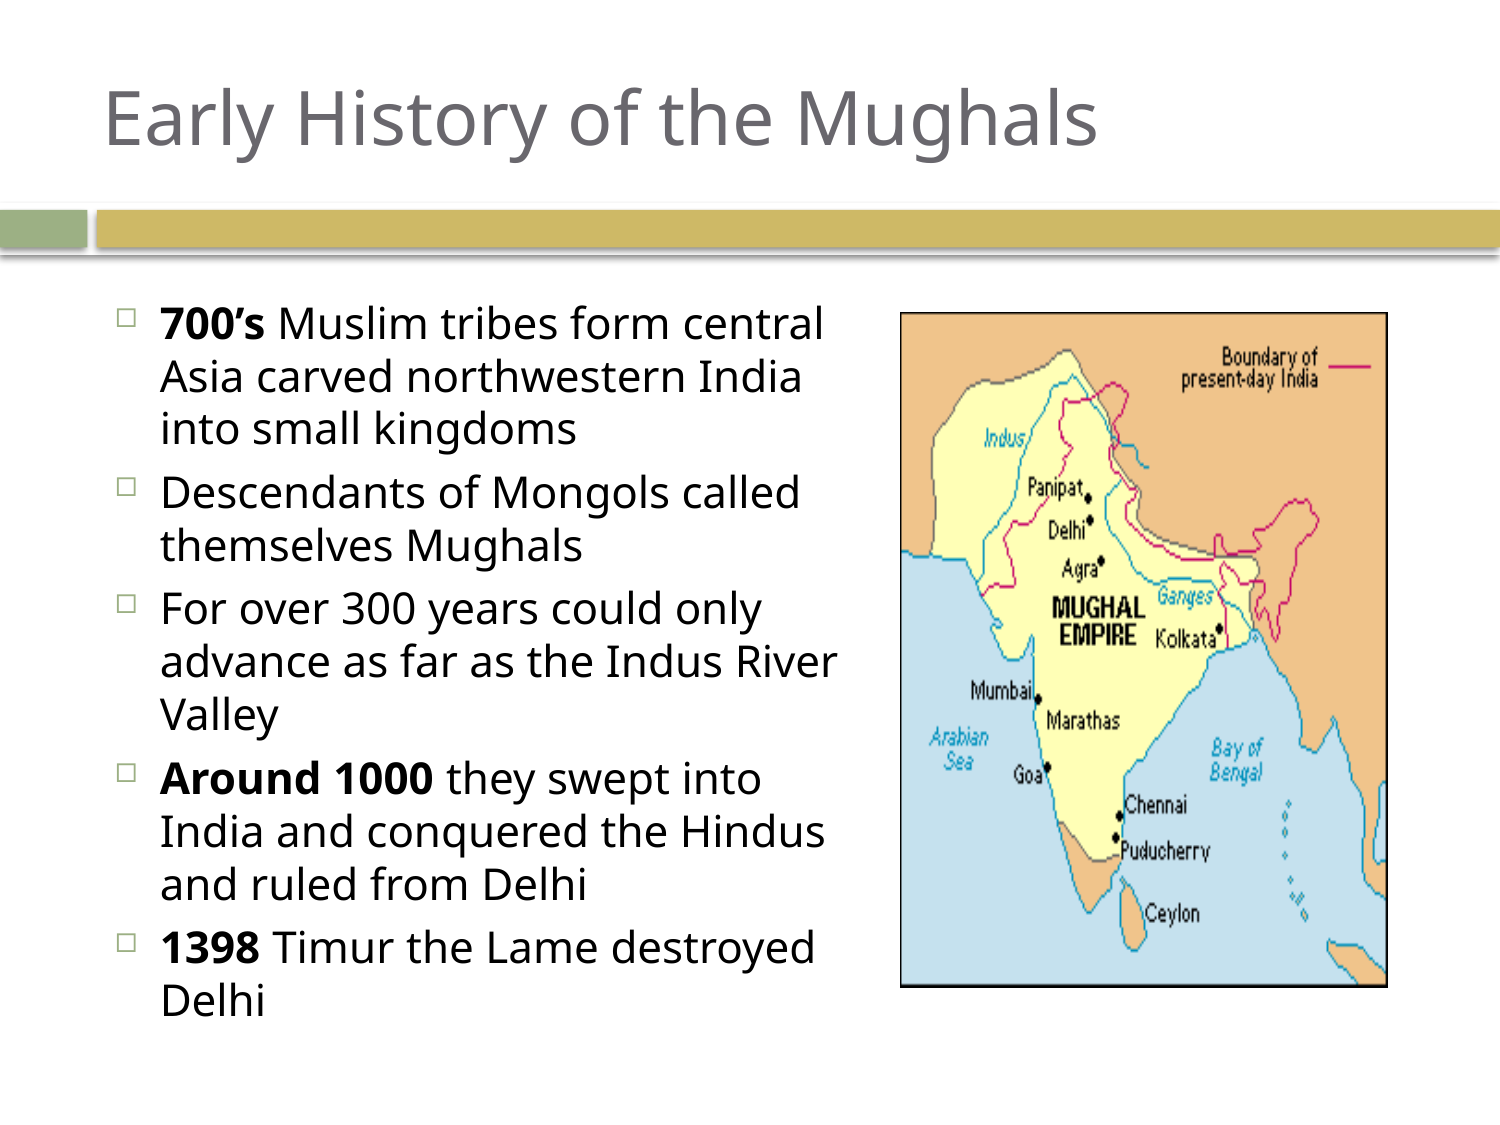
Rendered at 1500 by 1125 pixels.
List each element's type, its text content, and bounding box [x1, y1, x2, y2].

title Early History of the Mughals [87, 62, 1241, 170]
picture [899, 312, 1388, 988]
list 700’s Muslim tribes form central Asia carved northwestern India into small kingdoms Descendants of Mongols called themselves Mughals For over 300 years could only advance as far as the Indus River Valley Around 1000 they swept into India and conquered the Hindus and ruled from Delhi 1398 Timur the Lame destroyed Delhi [99, 287, 876, 1038]
